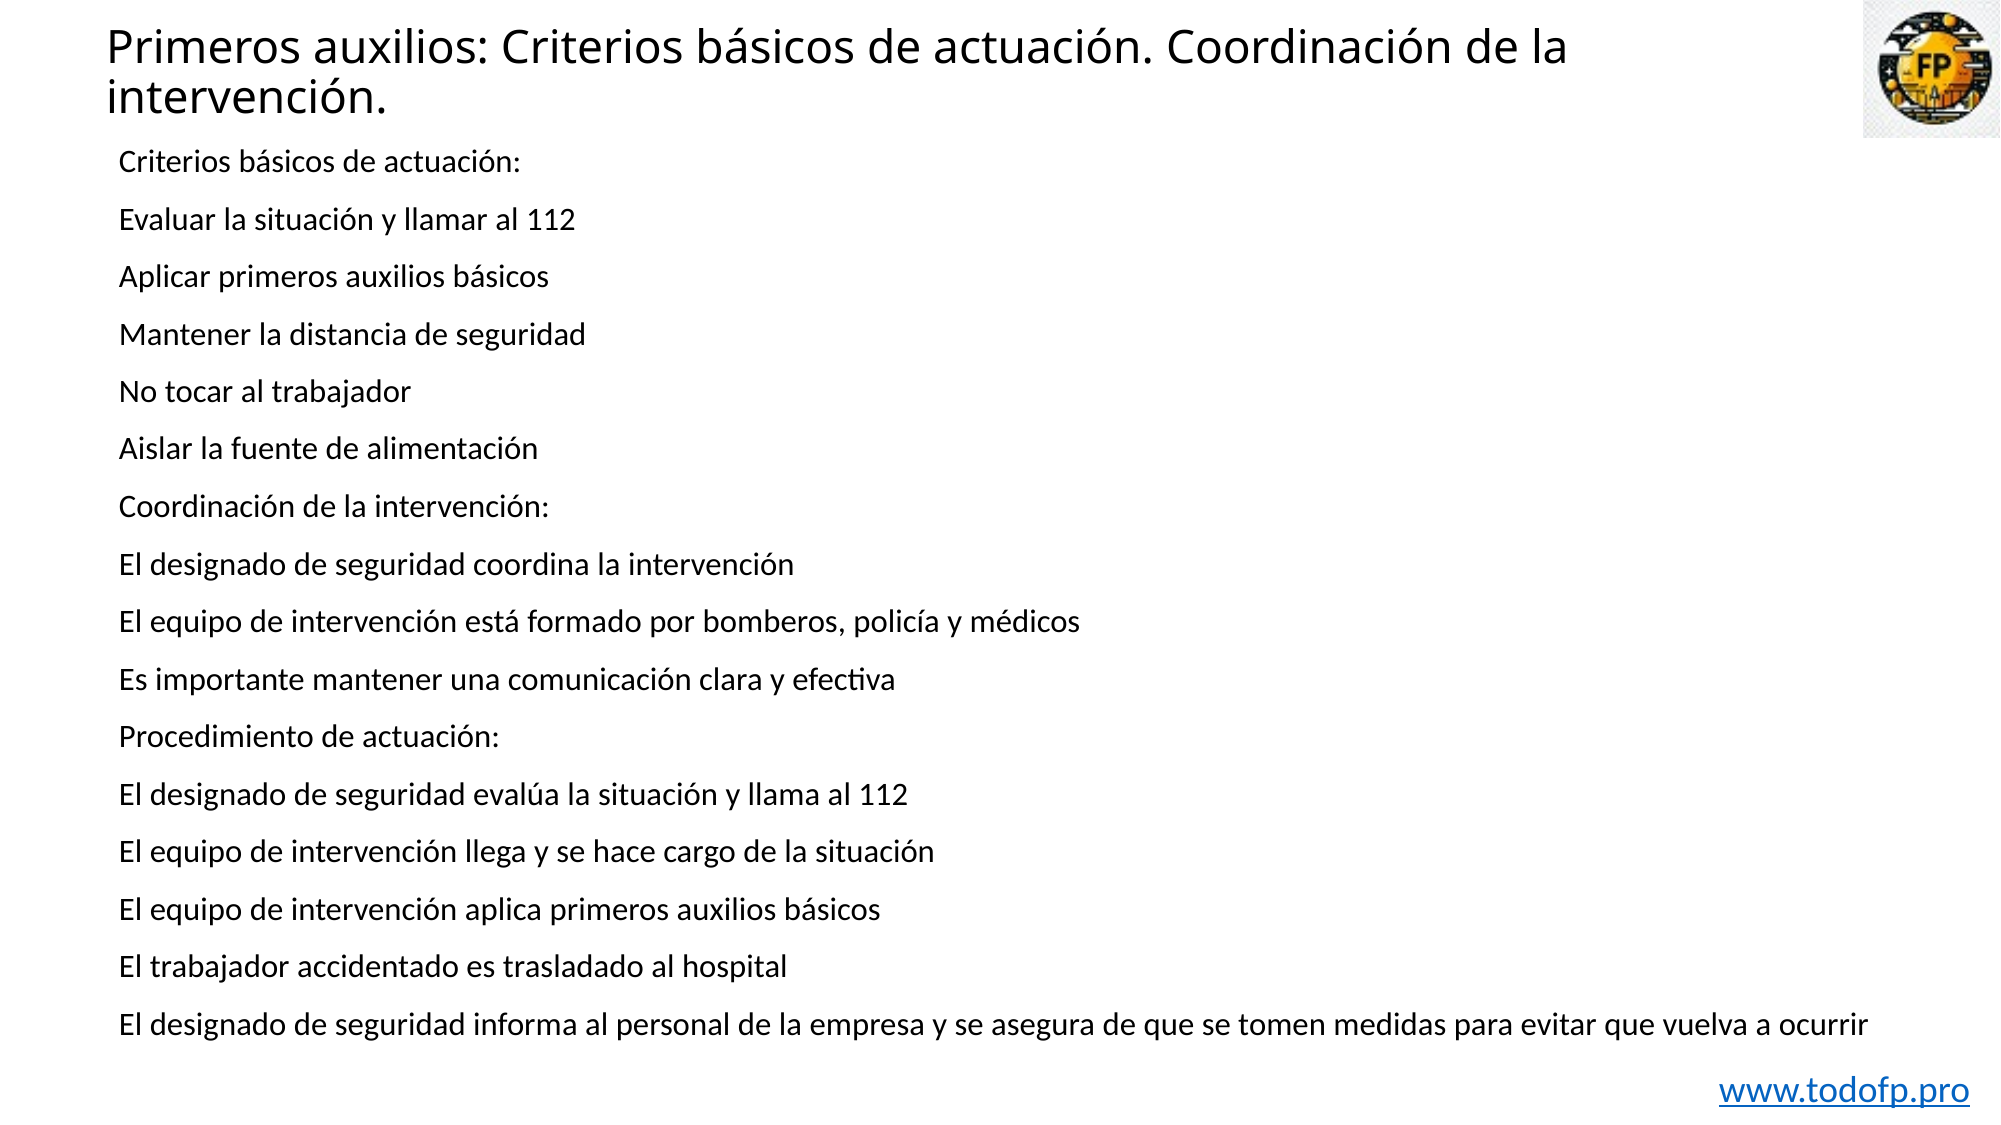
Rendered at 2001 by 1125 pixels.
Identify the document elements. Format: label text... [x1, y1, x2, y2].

text_box www.todofp.pro [1692, 1057, 1986, 1117]
picture [1863, 0, 2000, 138]
list Criterios básicos de actuación: Evaluar la situación y llamar al 112 Aplicar primeros auxilios básicos Mantener la distancia de seguridad No tocar al trabajador Aislar la fuente de alimentación Coordinación de la intervención: El designado de seguridad coordina la intervención El equipo de intervención está formado por bomberos, policía y médicos Es importante mantener una comunicación clara y efectiva Procedimiento de actuación: El designado de seguridad evalúa la situación y llama al 112 El equipo de intervención llega y se hace cargo de la situación El equipo de intervención aplica primeros auxilios básicos El trabajador accidentado es trasladado al hospital El designado de seguridad informa al personal de la empresa y se asegura de que se tomen medidas para evitar que vuelva a ocurrir [104, 136, 1915, 1063]
title Primeros auxilios: Criterios básicos de actuación. Coordinación de la intervención. [91, 16, 1819, 131]
